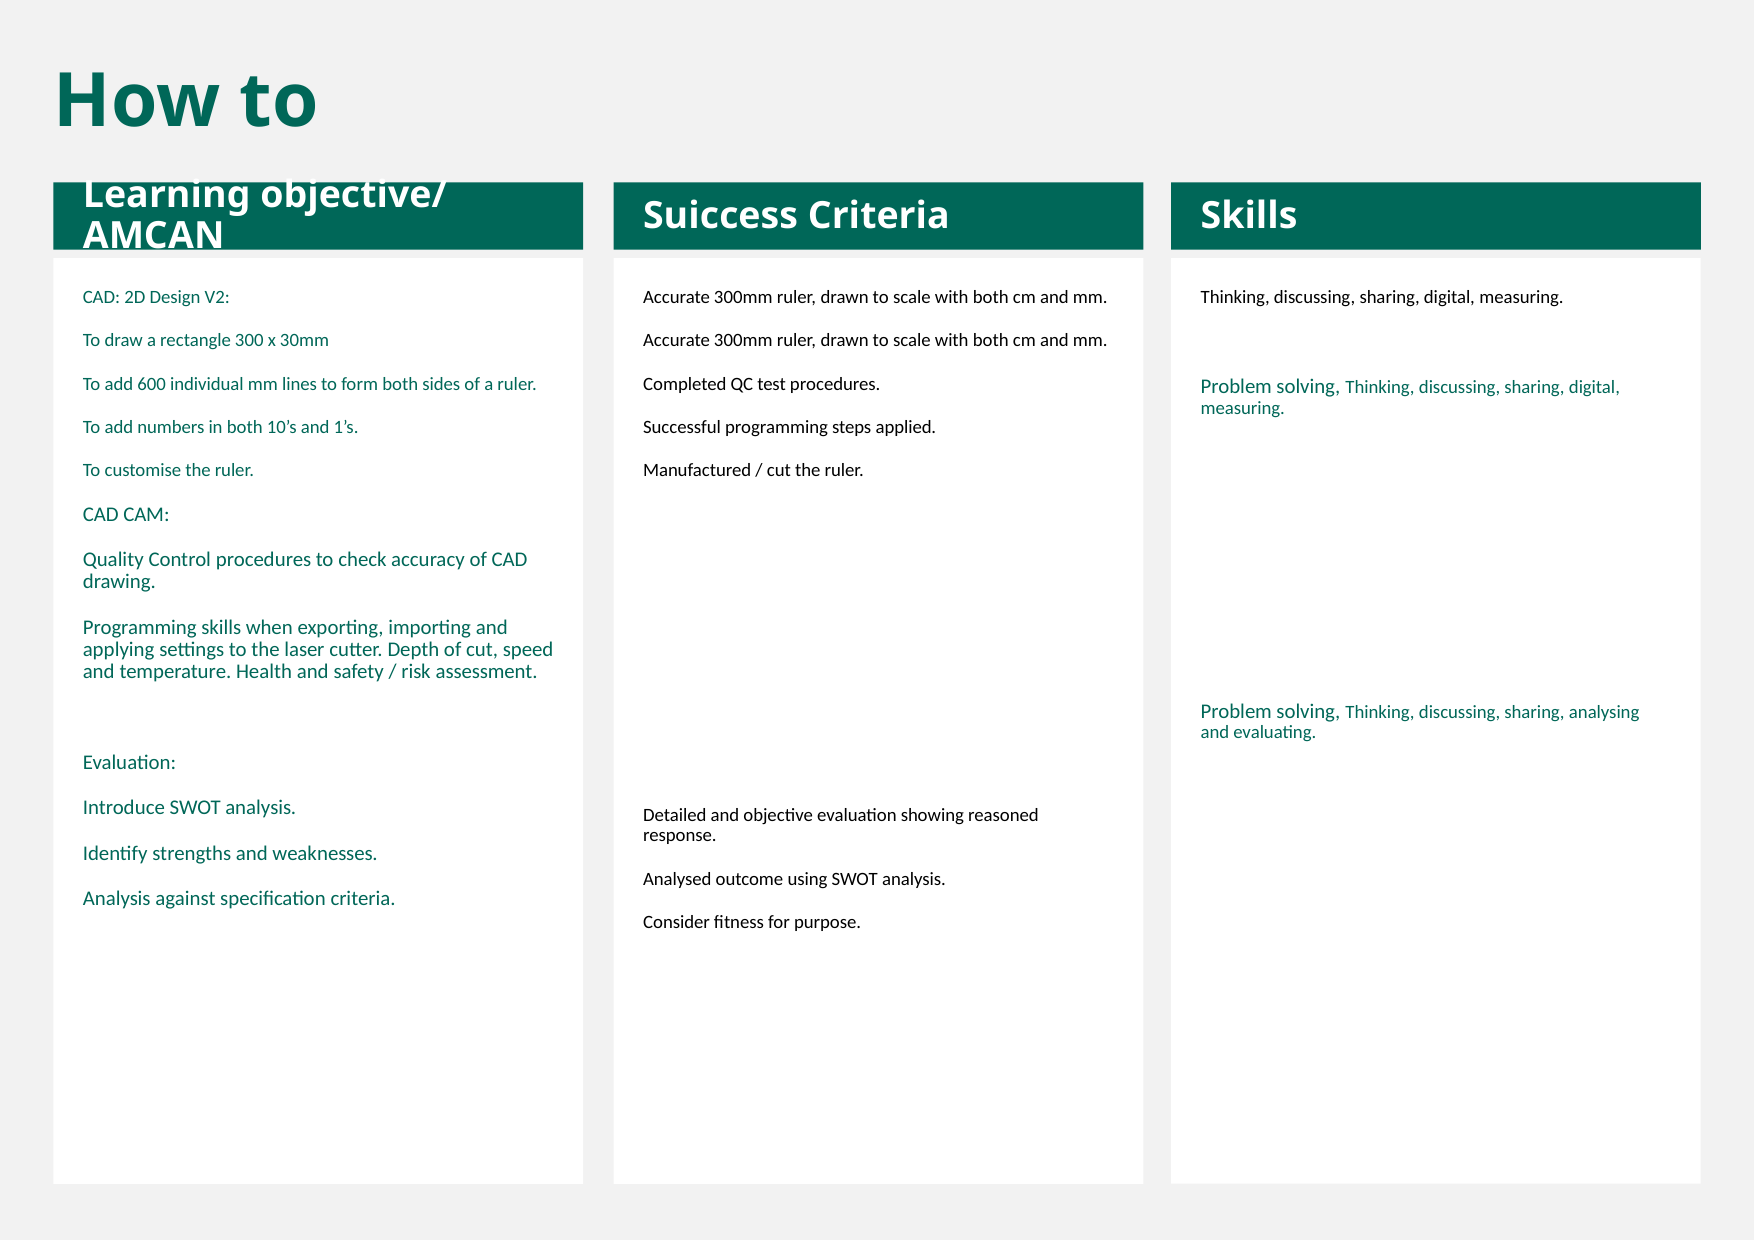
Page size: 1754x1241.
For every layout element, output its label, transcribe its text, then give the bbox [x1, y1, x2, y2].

list Thinking, discussing, sharing, digital, measuring. Problem solving, Thinking, discussing, sharing, digital, measuring. Problem solving, Thinking, discussing, sharing, analysing and evaluating. [1171, 258, 1701, 1184]
list Learning objective/ AMCAN [53, 182, 584, 250]
list How to [38, 54, 1701, 151]
list Suiccess Criteria [613, 182, 1144, 250]
list Skills [1171, 182, 1701, 250]
list Accurate 300mm ruler, drawn to scale with both cm and mm. Accurate 300mm ruler, drawn to scale with both cm and mm. Completed QC test procedures. Successful programming steps applied. Manufactured / cut the ruler. Detailed and objective evaluation showing reasoned response. Analysed outcome using SWOT analysis. Consider fitness for purpose. [613, 258, 1144, 1184]
list CAD: 2D Design V2: To draw a rectangle 300 x 30mm To add 600 individual mm lines to form both sides of a ruler. To add numbers in both 10’s and 1’s. To customise the ruler. CAD CAM: Quality Control procedures to check accuracy of CAD drawing. Programming skills when exporting, importing and applying settings to the laser cutter. Depth of cut, speed and temperature. Health and safety / risk assessment. Evaluation: Introduce SWOT analysis. Identify strengths and weaknesses. Analysis against specification criteria. [53, 258, 584, 1184]
